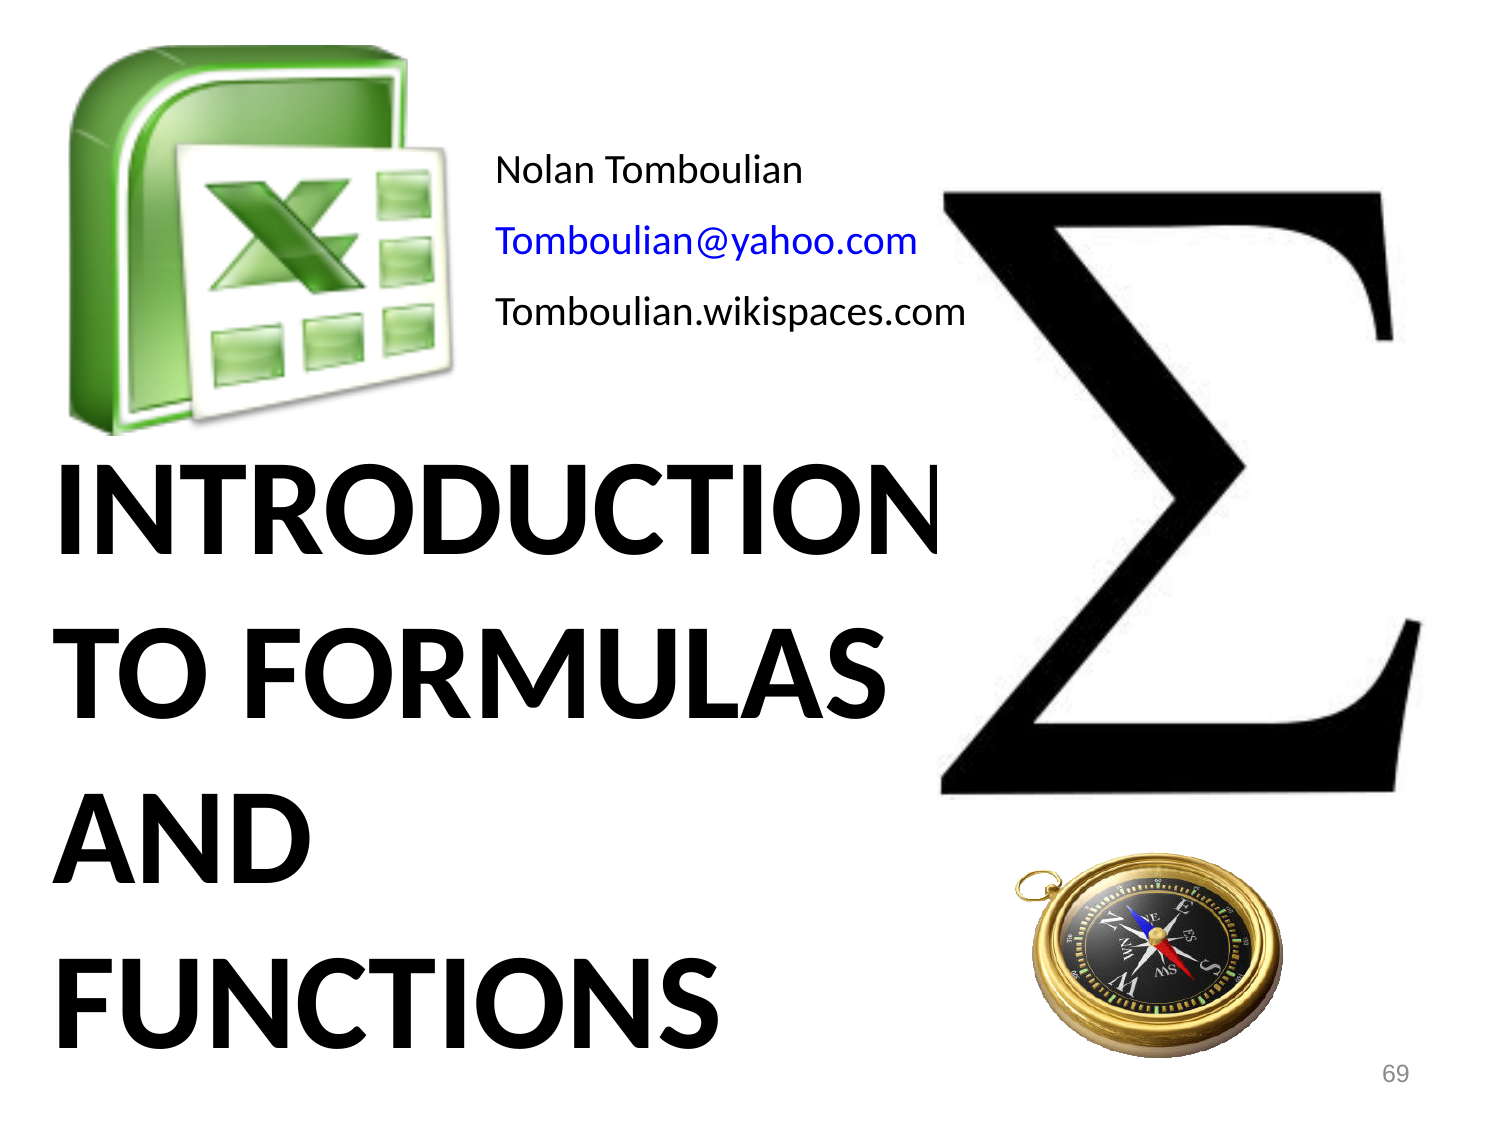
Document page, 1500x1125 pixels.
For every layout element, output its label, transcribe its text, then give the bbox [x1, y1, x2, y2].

title Introduction to Formulas and Functions [37, 409, 988, 1060]
picture [1012, 849, 1288, 1060]
slide_number 69 [1074, 1042, 1425, 1103]
picture [68, 45, 460, 437]
text_box Nolan Tomboulian Tomboulian@yahoo.com Tomboulian.wikispaces.com [487, 46, 1063, 334]
picture [937, 187, 1429, 801]
